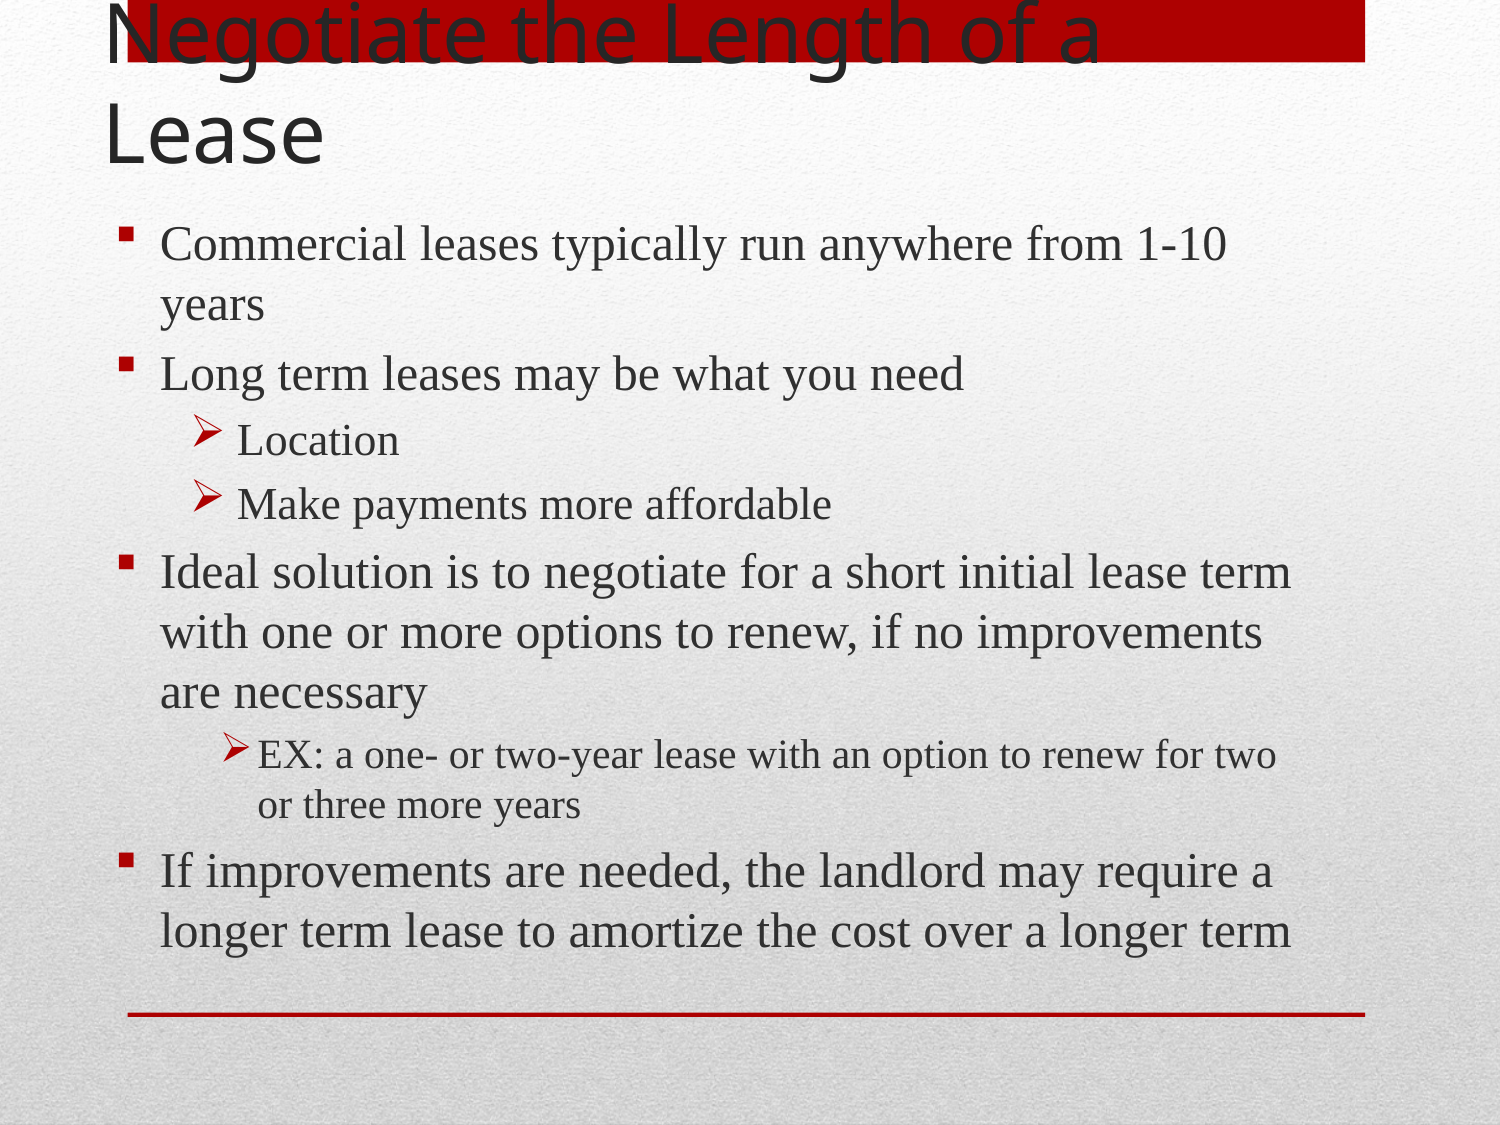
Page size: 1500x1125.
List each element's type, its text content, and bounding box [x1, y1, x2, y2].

title Negotiate the Length of a Lease [87, 0, 1201, 188]
list Commercial leases typically run anywhere from 1-10 years Long term leases may be what you need Location Make payments more affordable Ideal solution is to negotiate for a short initial lease term with one or more options to renew, if no improvements are necessary EX: a one- or two-year lease with an option to renew for two or three more years If improvements are needed, the landlord may require a longer term lease to amortize the cost over a longer term [99, 299, 1338, 938]
